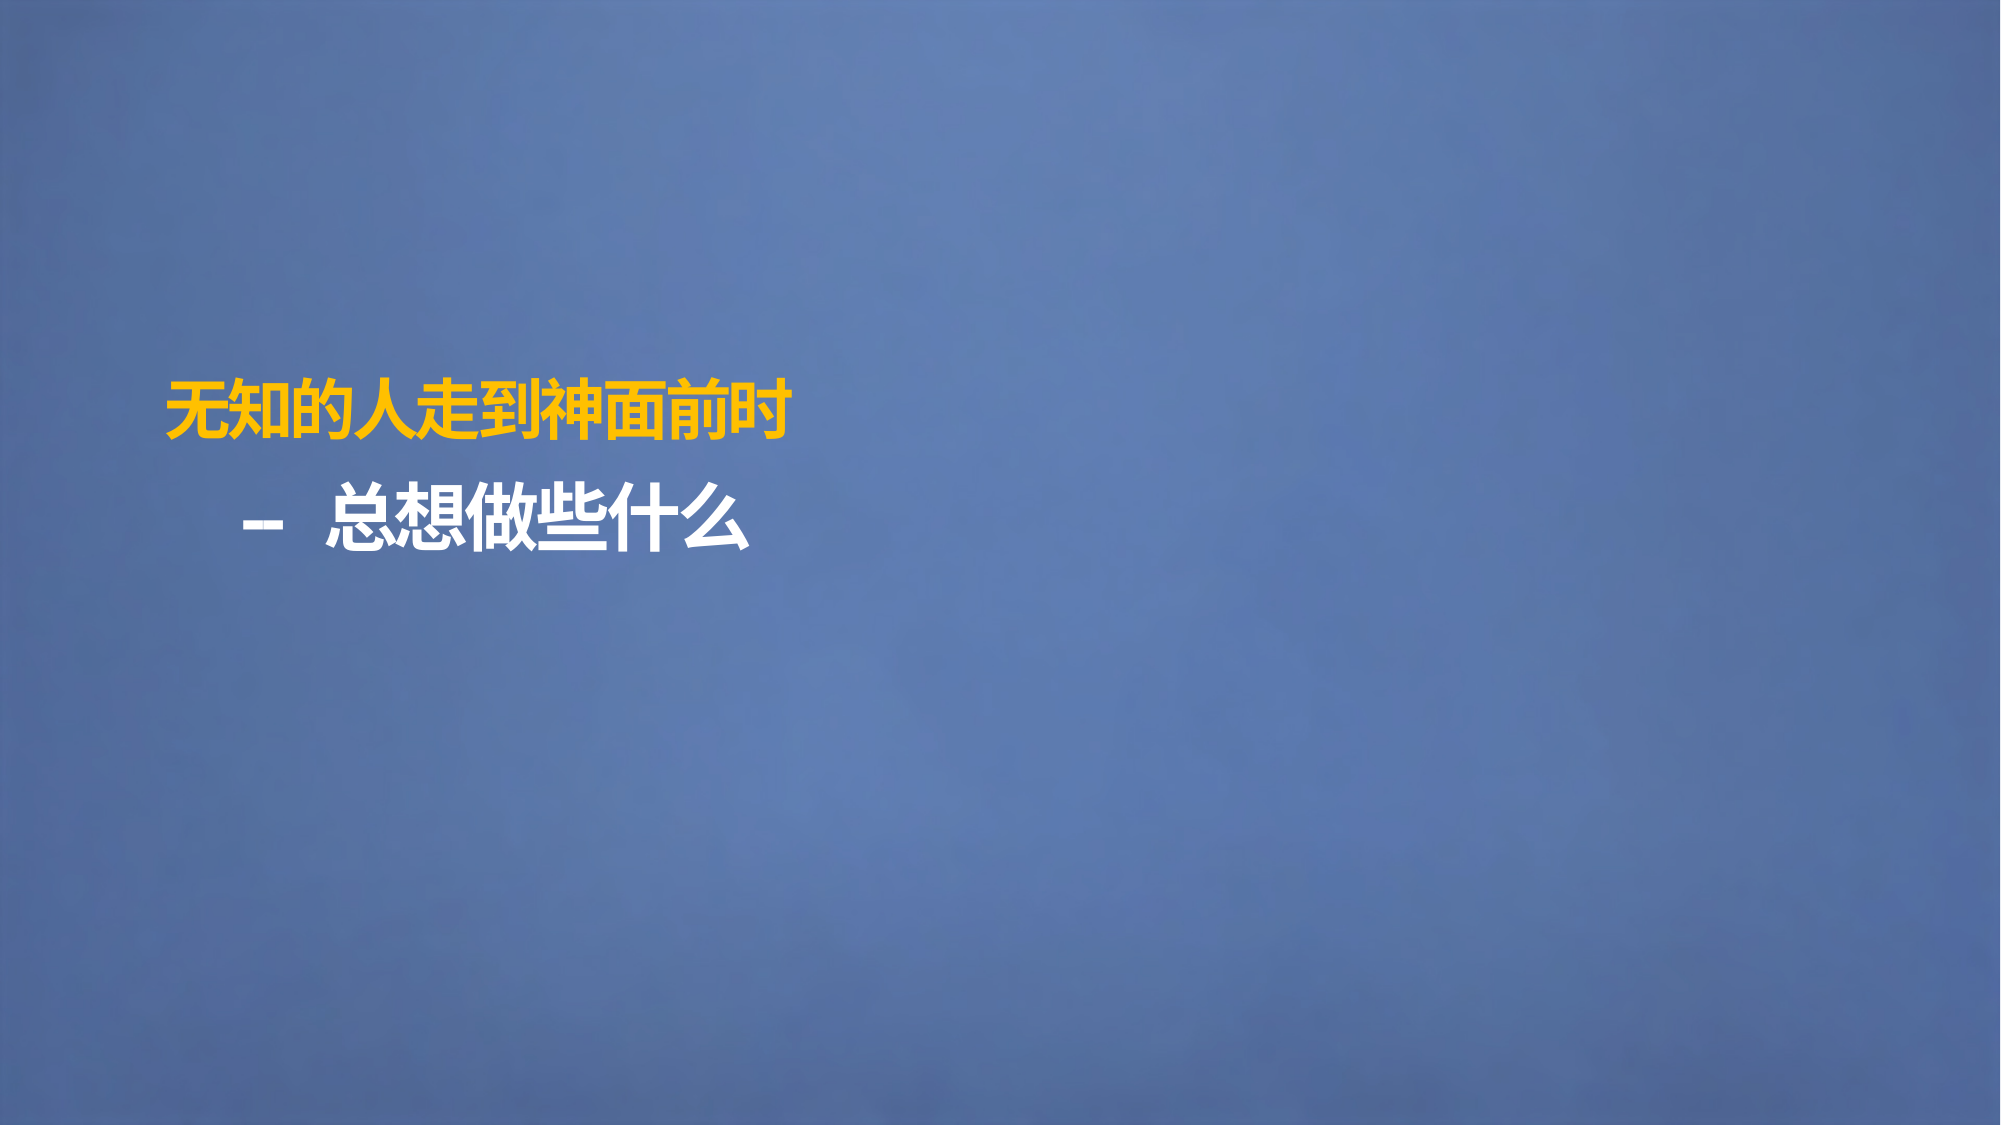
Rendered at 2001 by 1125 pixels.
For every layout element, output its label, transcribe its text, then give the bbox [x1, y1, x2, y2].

text_box 无知的人走到神面前时 -- 总想做些什么 [149, 340, 810, 568]
picture [0, 0, 2001, 1125]
